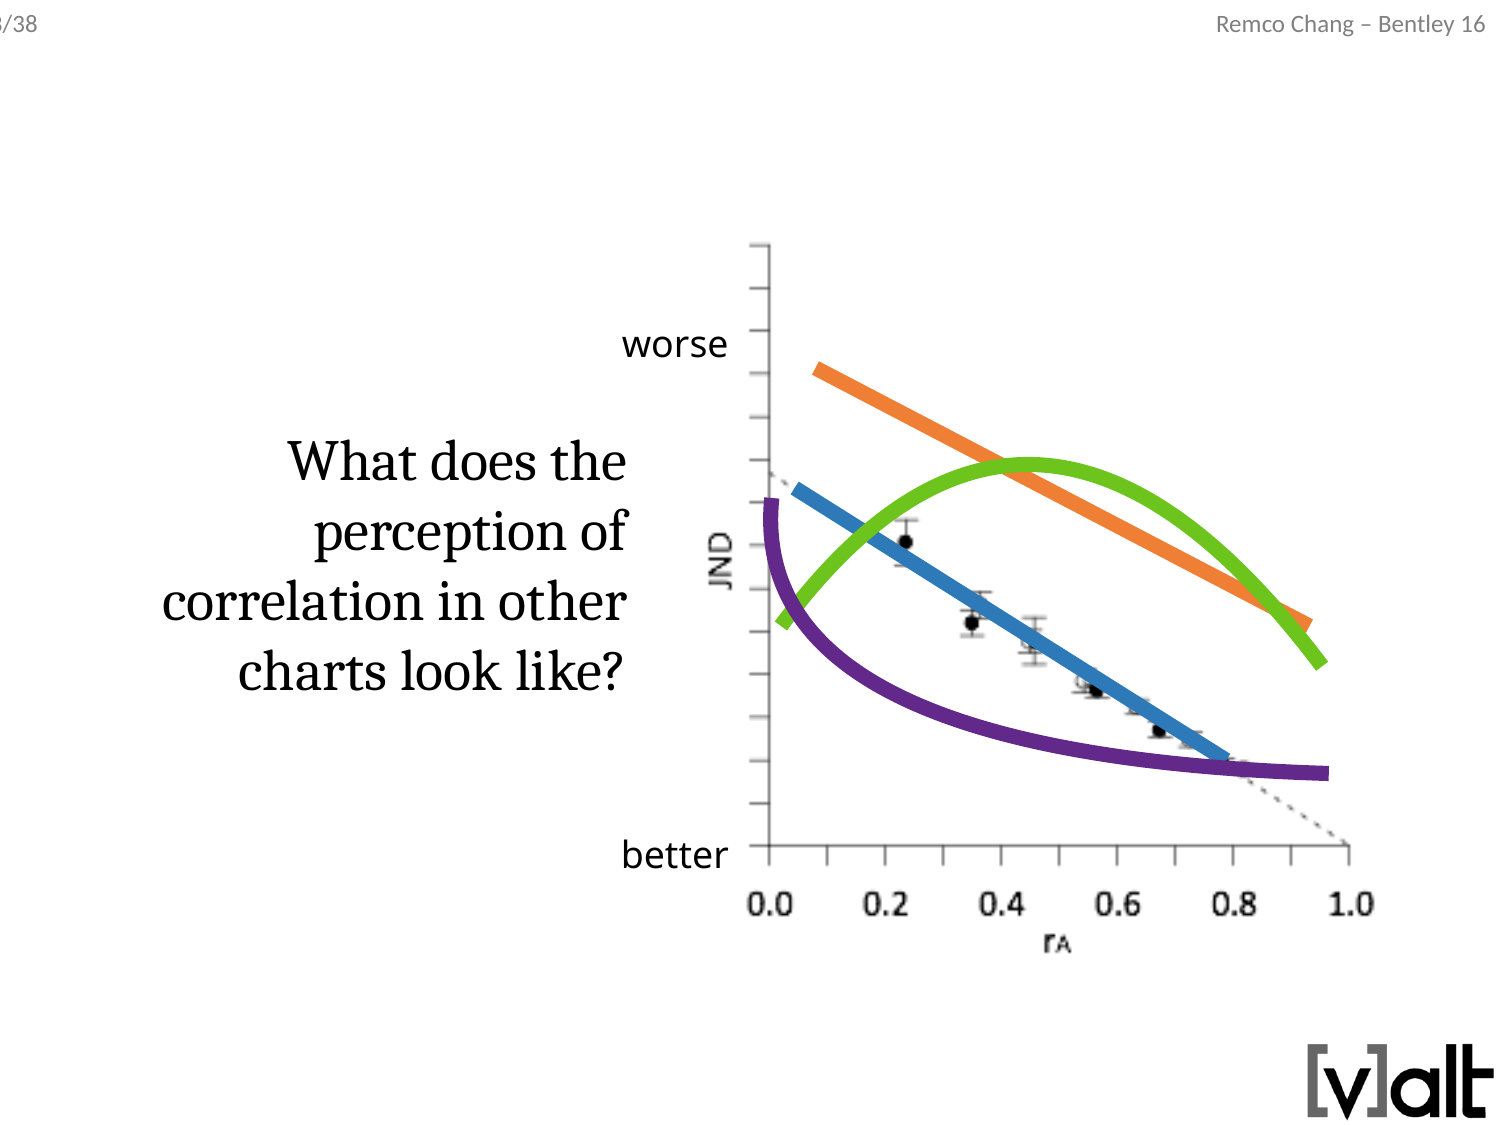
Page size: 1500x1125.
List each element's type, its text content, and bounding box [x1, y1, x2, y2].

picture [706, 232, 1388, 972]
text_box worse [475, 320, 729, 366]
text_box What does the perception of correlation in other charts look like? [97, 422, 628, 703]
picture [1299, 1034, 1500, 1125]
text_box better [475, 830, 729, 876]
